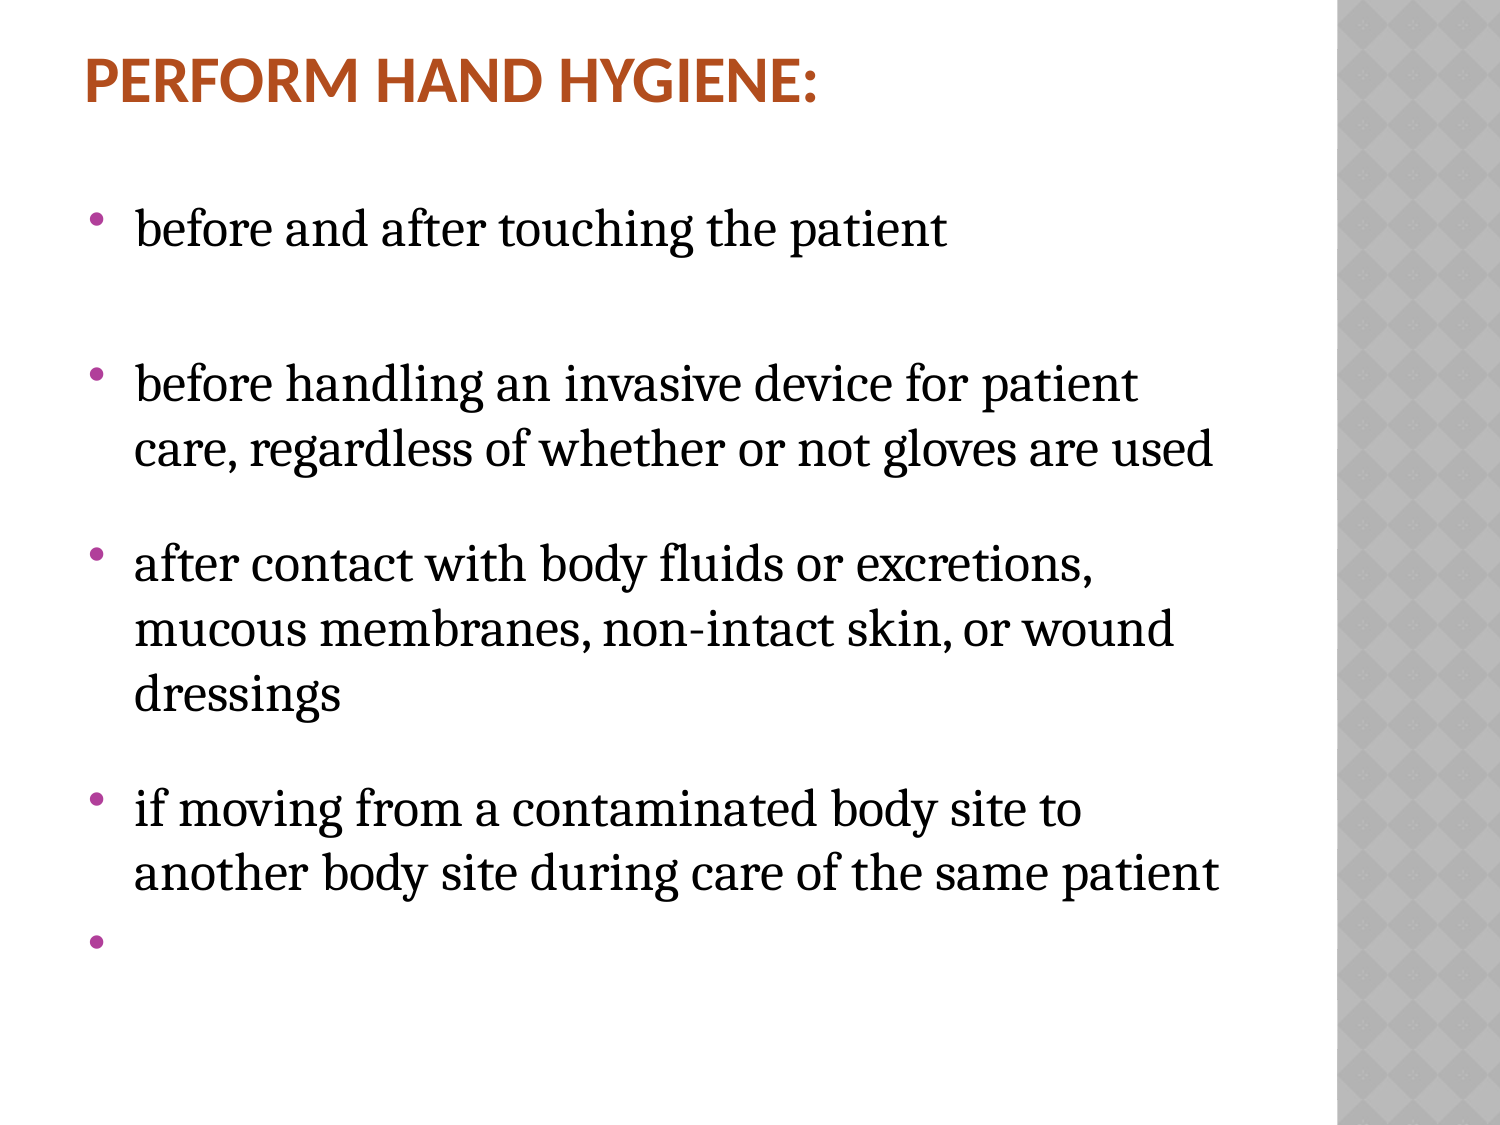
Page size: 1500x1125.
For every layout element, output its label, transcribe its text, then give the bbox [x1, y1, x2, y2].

title Perform hand hygiene: [76, 90, 1265, 197]
list before and after touching the patient before handling an invasive device for patient care, regardless of whether or not gloves are used after contact with body fluids or excretions, mucous membranes, non-intact skin, or wound dressings if moving from a contaminated body site to another body site during care of the same patient [74, 184, 1263, 1071]
